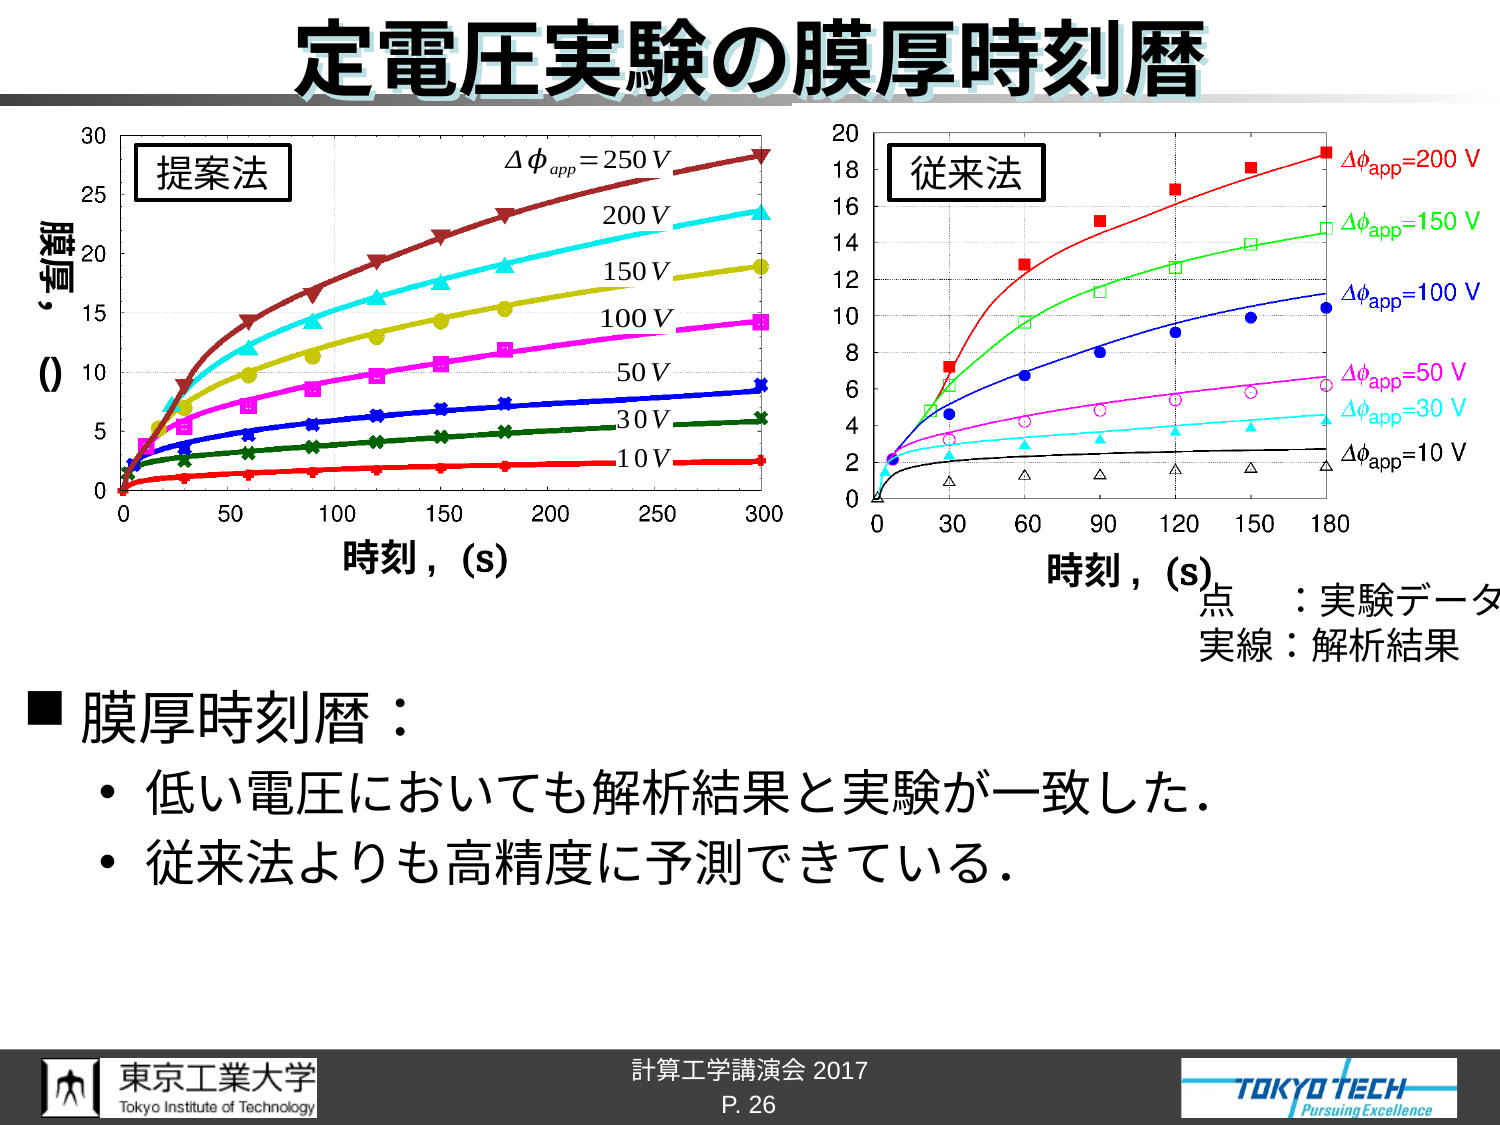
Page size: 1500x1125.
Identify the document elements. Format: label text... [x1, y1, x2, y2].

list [792, 103, 1500, 549]
picture [75, 124, 788, 527]
text_box 点 ：実験データ 実線：解析結果 [1183, 569, 1500, 675]
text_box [0, 205, 107, 402]
picture [1454, 1058, 1458, 1118]
title 定電圧実験の膜厚時刻暦 [0, 5, 1500, 108]
text_box 膜厚時刻暦： 低い電圧においても解析結果と実験が一致した． 従来法よりも高精度に予測できている． [23, 681, 1454, 1125]
